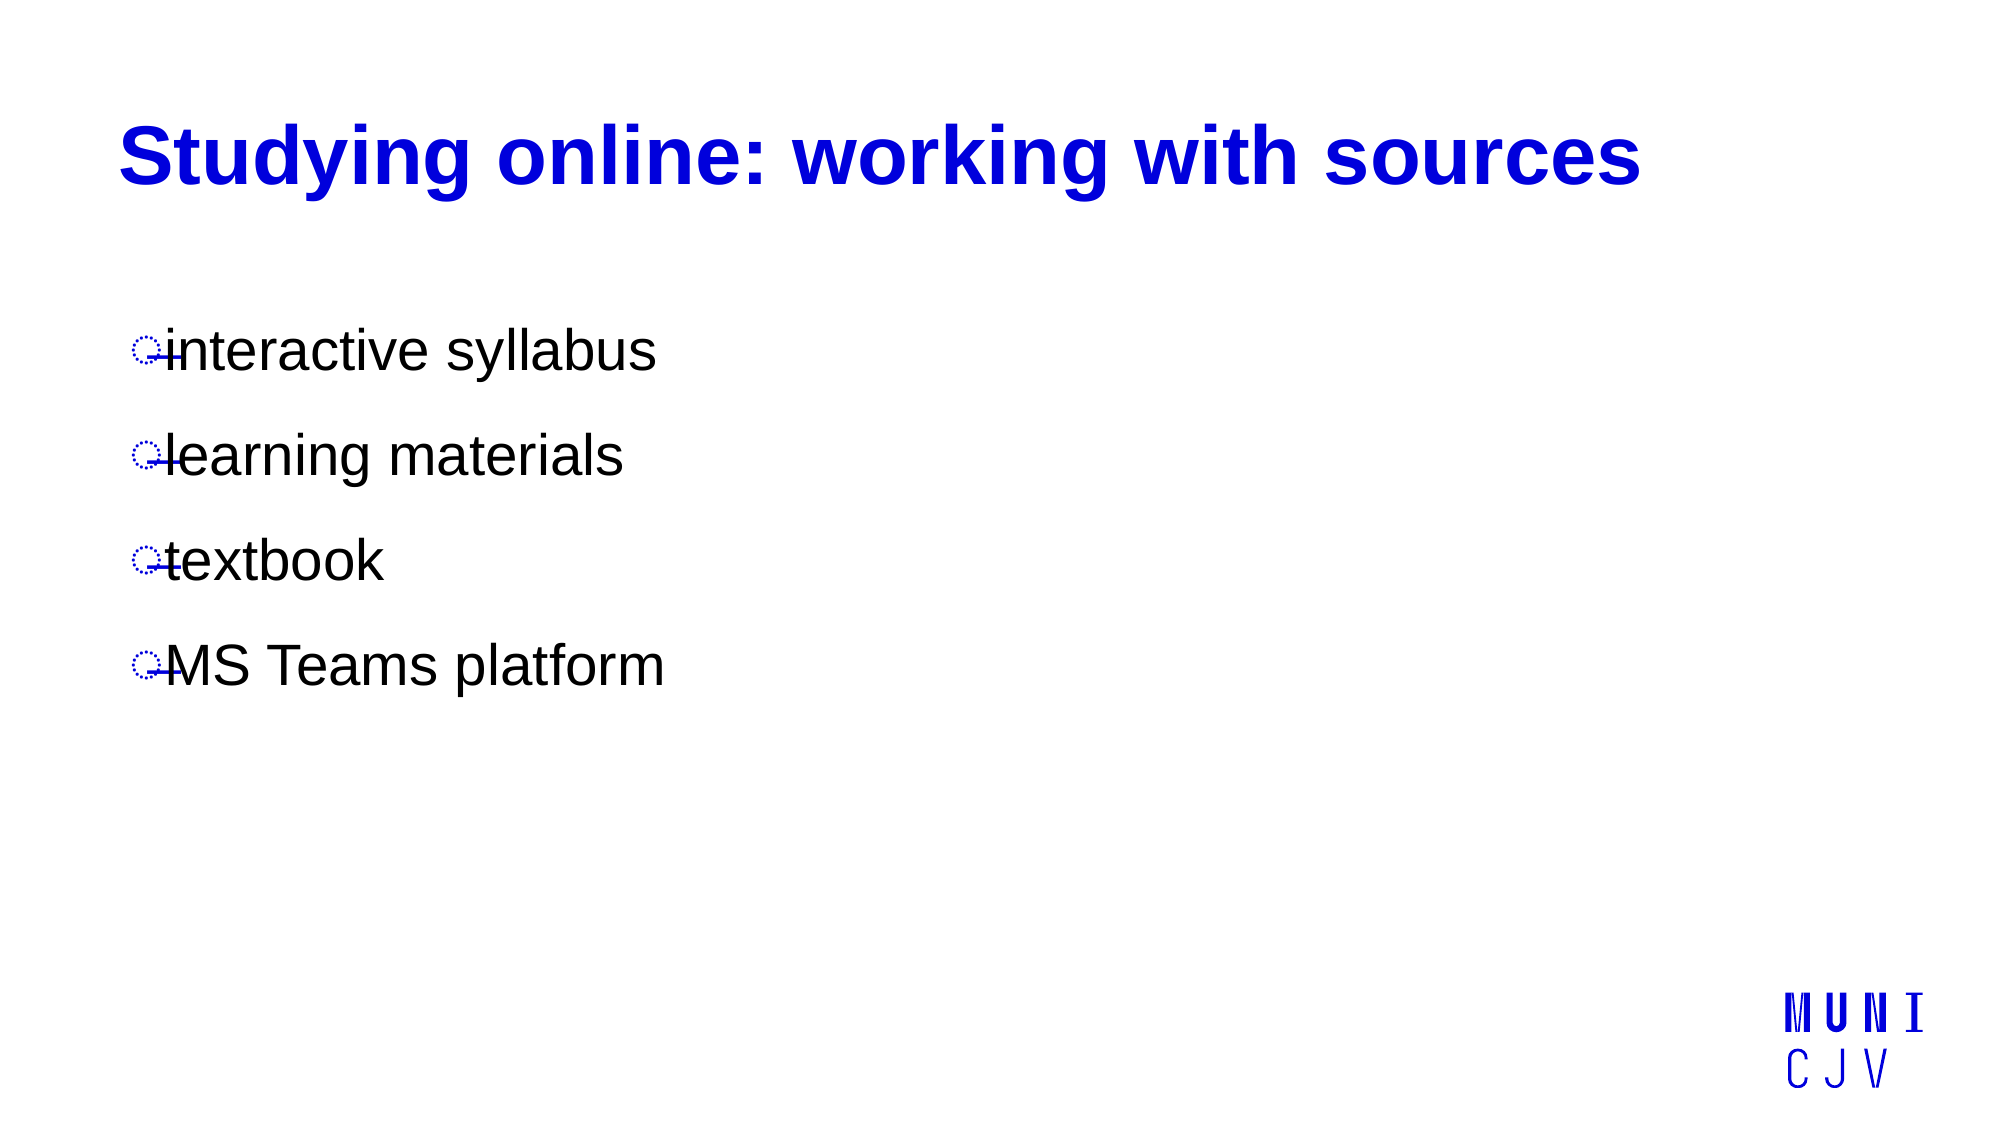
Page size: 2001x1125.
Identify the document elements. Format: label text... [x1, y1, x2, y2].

title Studying online: working with sources [118, 118, 1883, 193]
list interactive syllabus learning materials textbook MS Teams platform [118, 277, 1929, 957]
